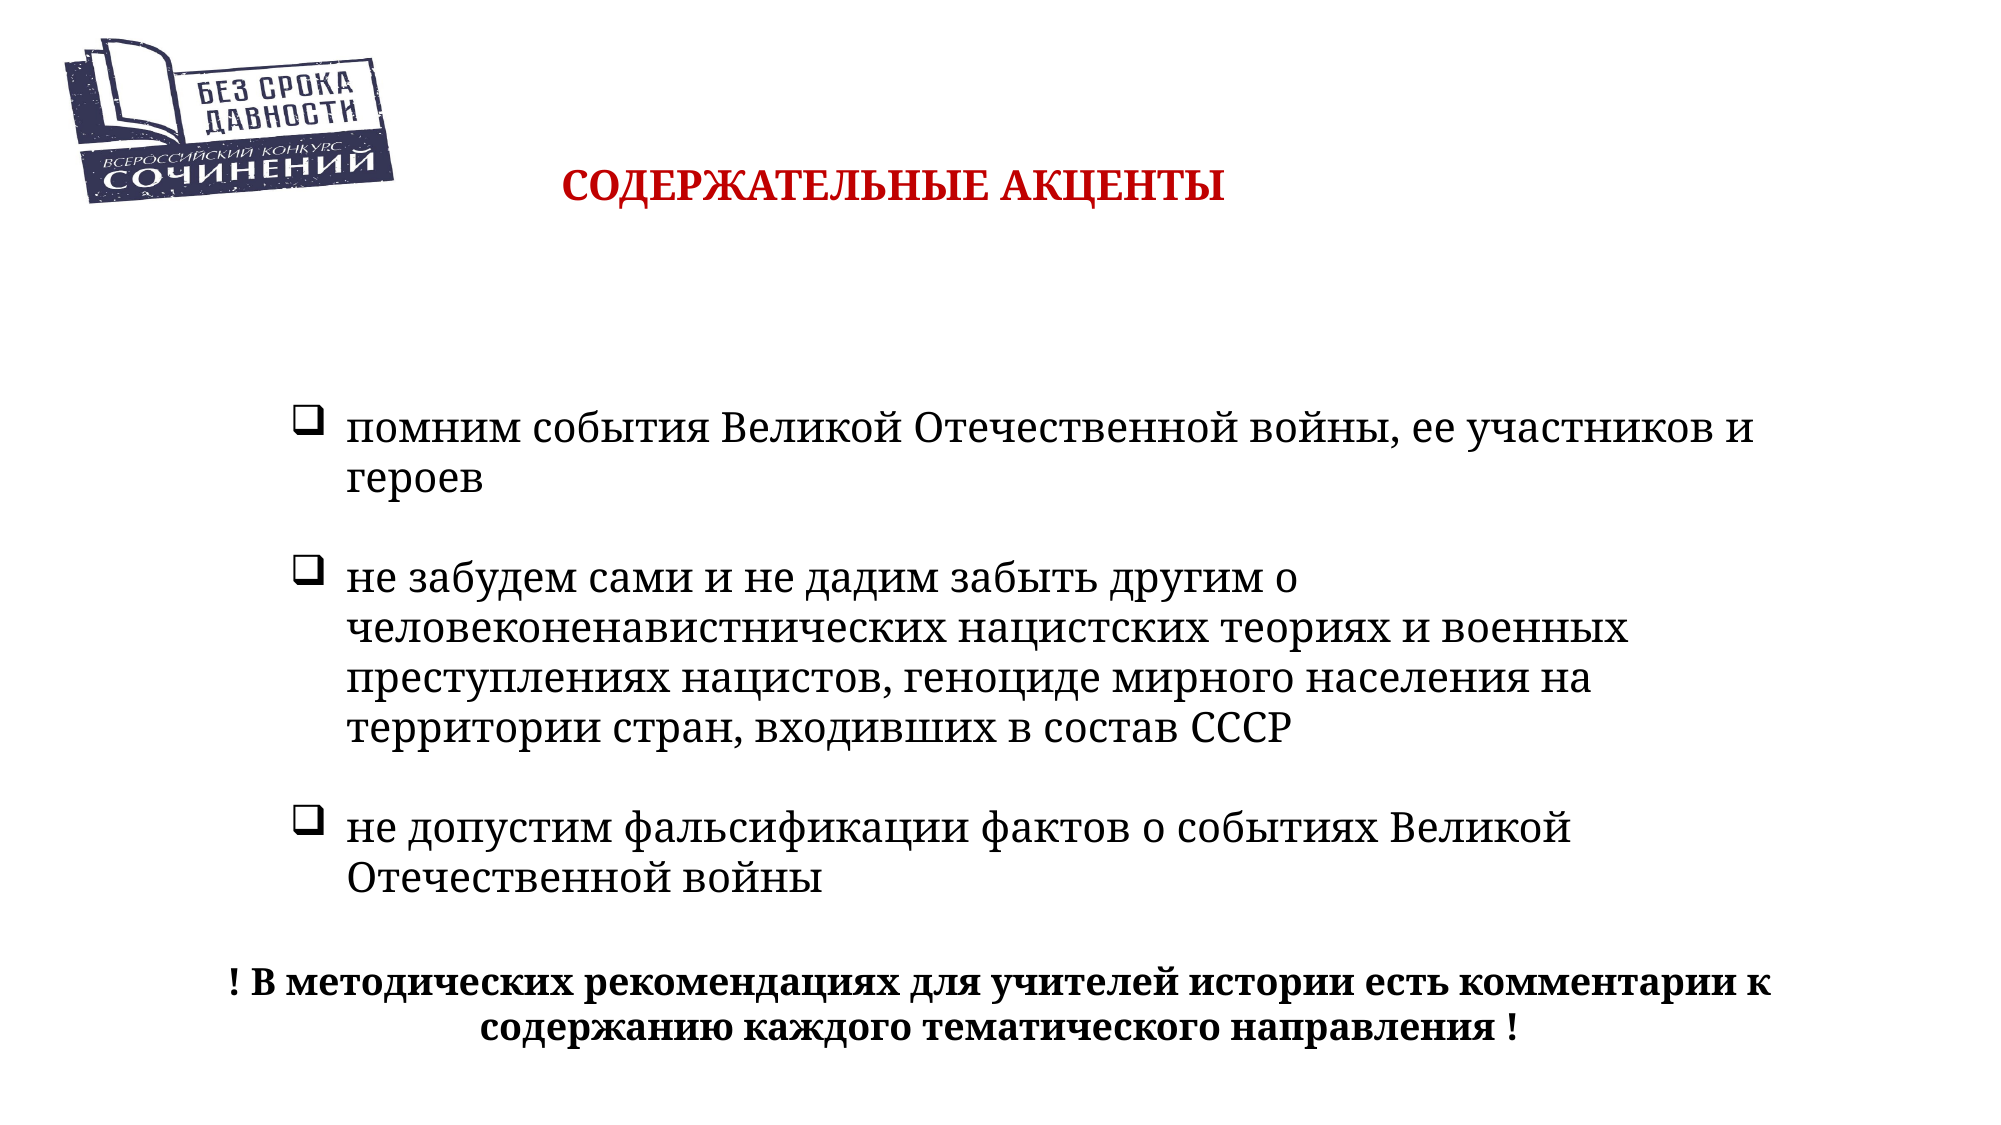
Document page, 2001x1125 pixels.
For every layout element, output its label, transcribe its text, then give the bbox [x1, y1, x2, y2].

picture [56, 25, 403, 208]
text_box СОДЕРЖАТЕЛЬНЫЕ АКЦЕНТЫ [546, 126, 1547, 217]
text_box ! В методических рекомендациях для учителей истории есть комментарии к содержанию каждого тематического направления ! [136, 951, 1864, 1056]
text_box помним события Великой Отечественной войны, ее участников и героев не забудем сами и не дадим забыть другим о человеконенавистнических нацистских теориях и военных преступлениях нацистов, геноциде мирного населения на территории стран, входивших в состав СССР не допустим фальсификации фактов о событиях Великой Отечественной войны [275, 393, 1805, 951]
